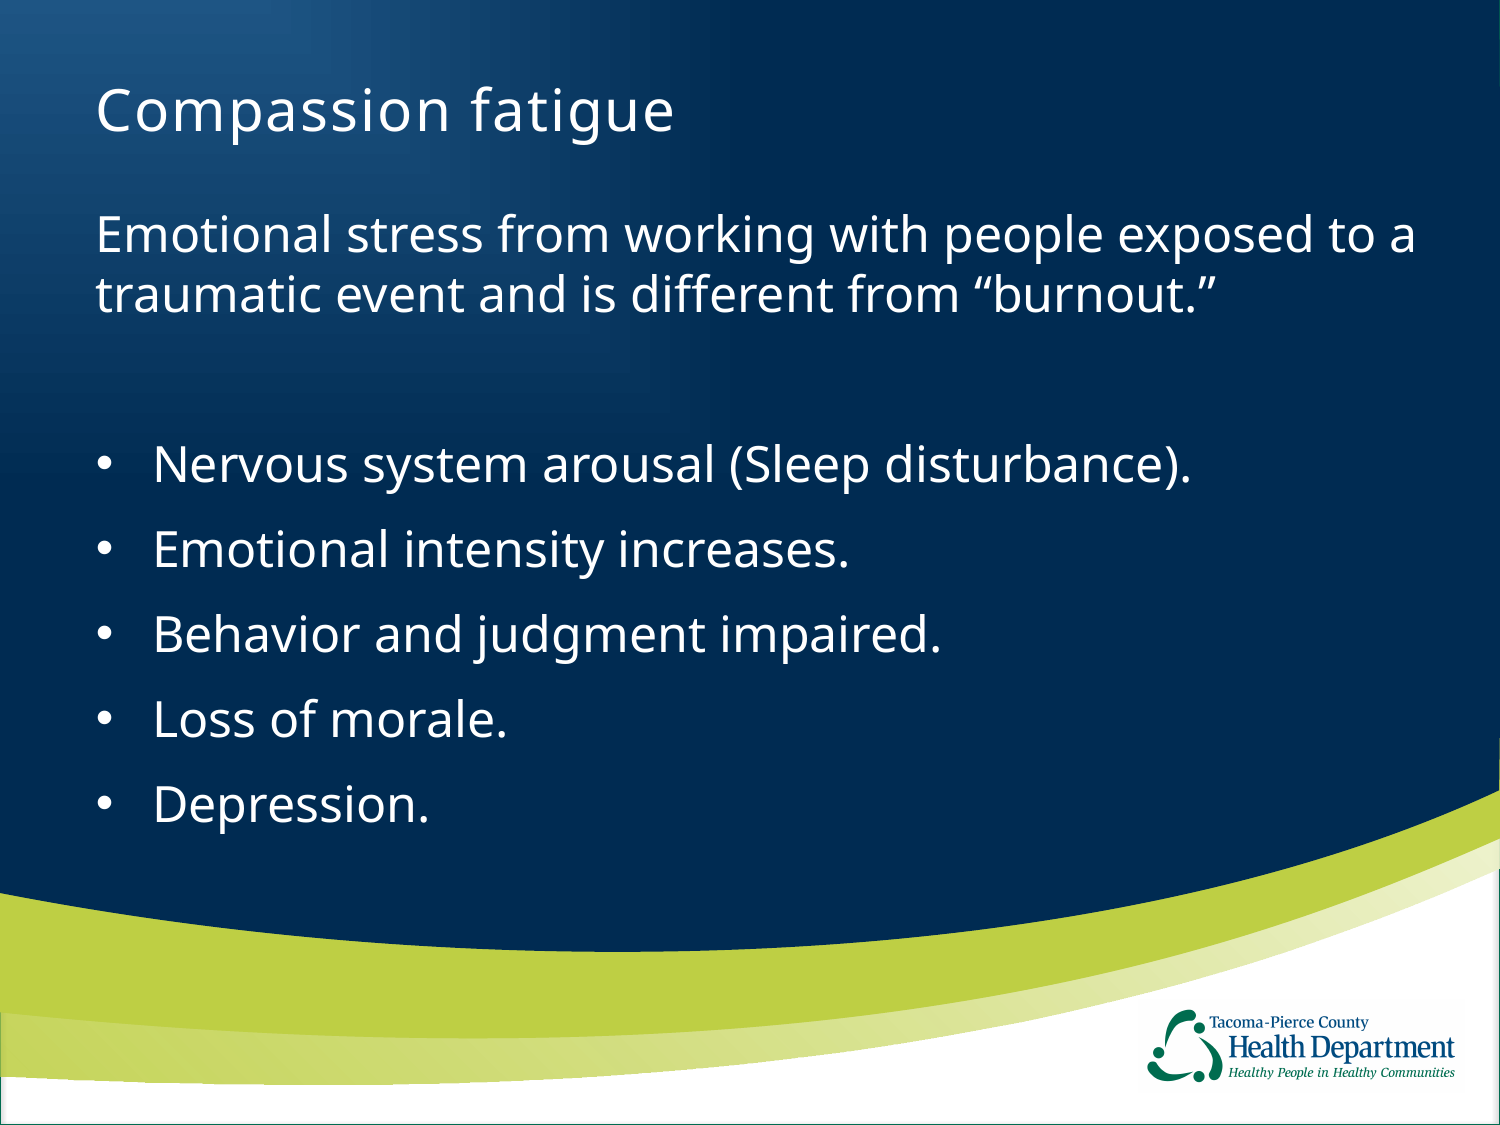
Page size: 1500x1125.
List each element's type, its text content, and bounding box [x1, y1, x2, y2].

title Compassion fatigue [95, 72, 1447, 203]
picture [1138, 999, 1465, 1093]
list Emotional stress from working with people exposed to a traumatic event and is different from “burnout.” Nervous system arousal (Sleep disturbance). Emotional intensity increases. Behavior and judgment impaired. Loss of morale. Depression. [95, 202, 1446, 836]
